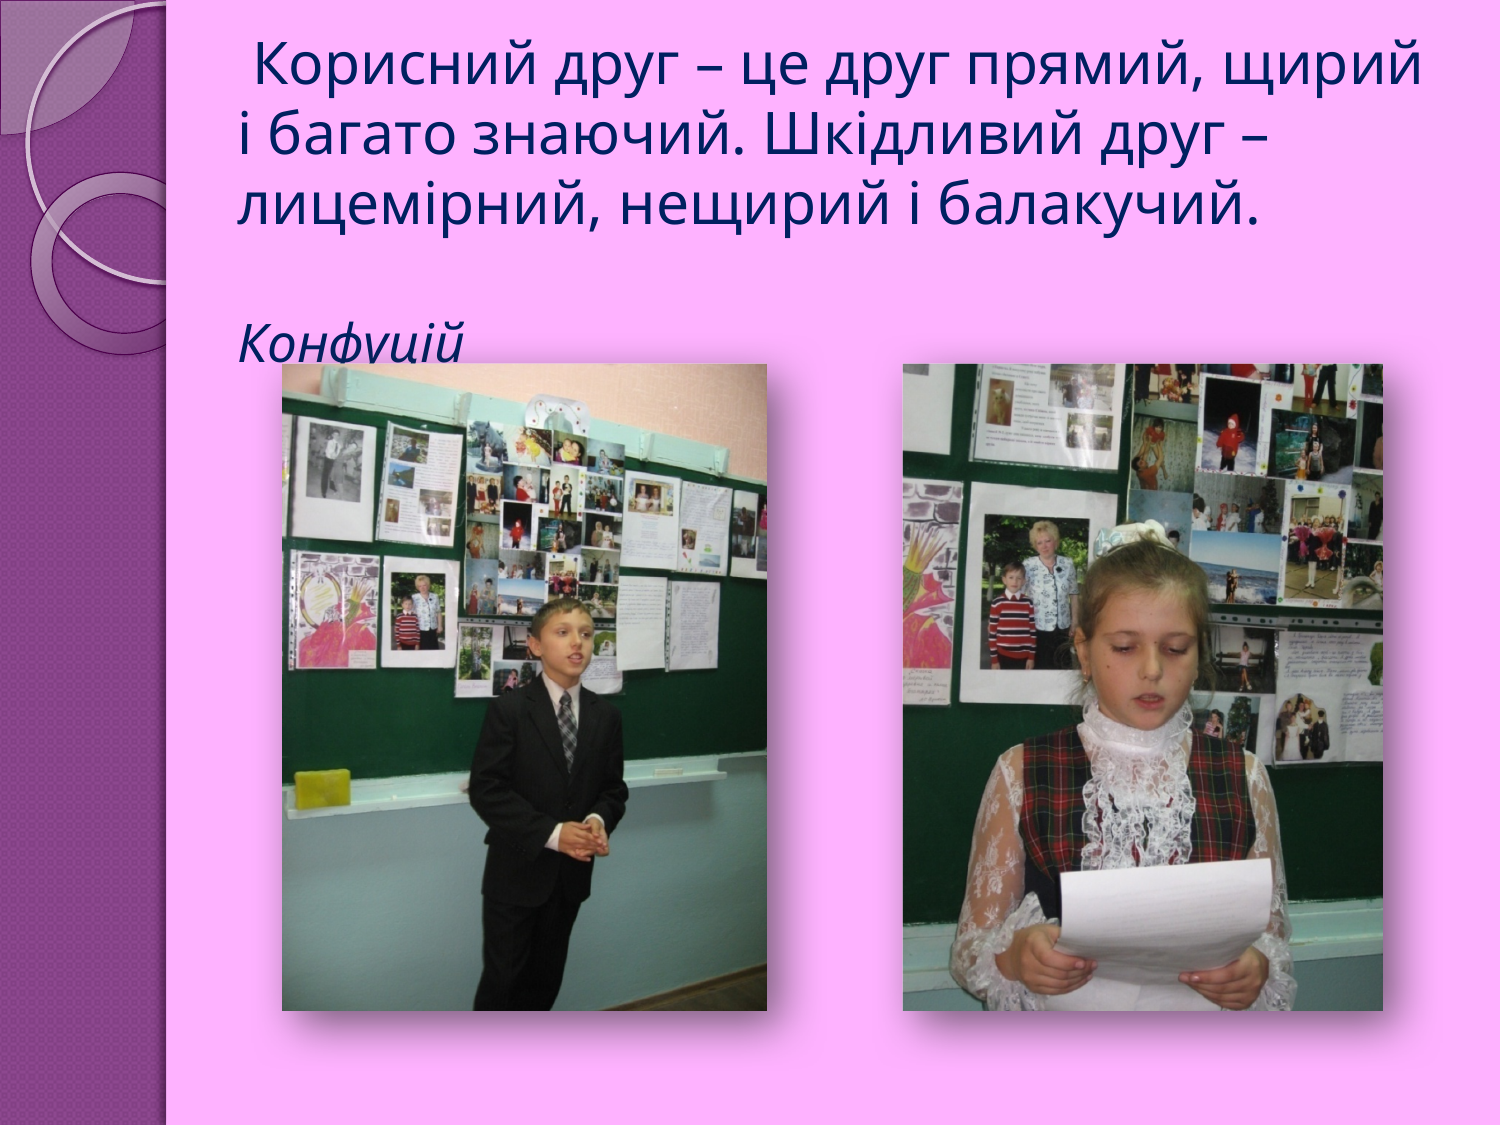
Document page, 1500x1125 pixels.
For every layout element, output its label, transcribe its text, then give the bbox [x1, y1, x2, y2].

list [818, 446, 1467, 928]
picture [903, 928, 1383, 1011]
picture [282, 930, 767, 1010]
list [200, 443, 819, 930]
title Корисний друг – це друг прямий, щирий і багато знаючий. Шкідливий друг – лицемірний, нещирий і балакучий. Конфуцій [222, 0, 1453, 399]
picture [282, 364, 767, 443]
picture [903, 364, 1383, 446]
